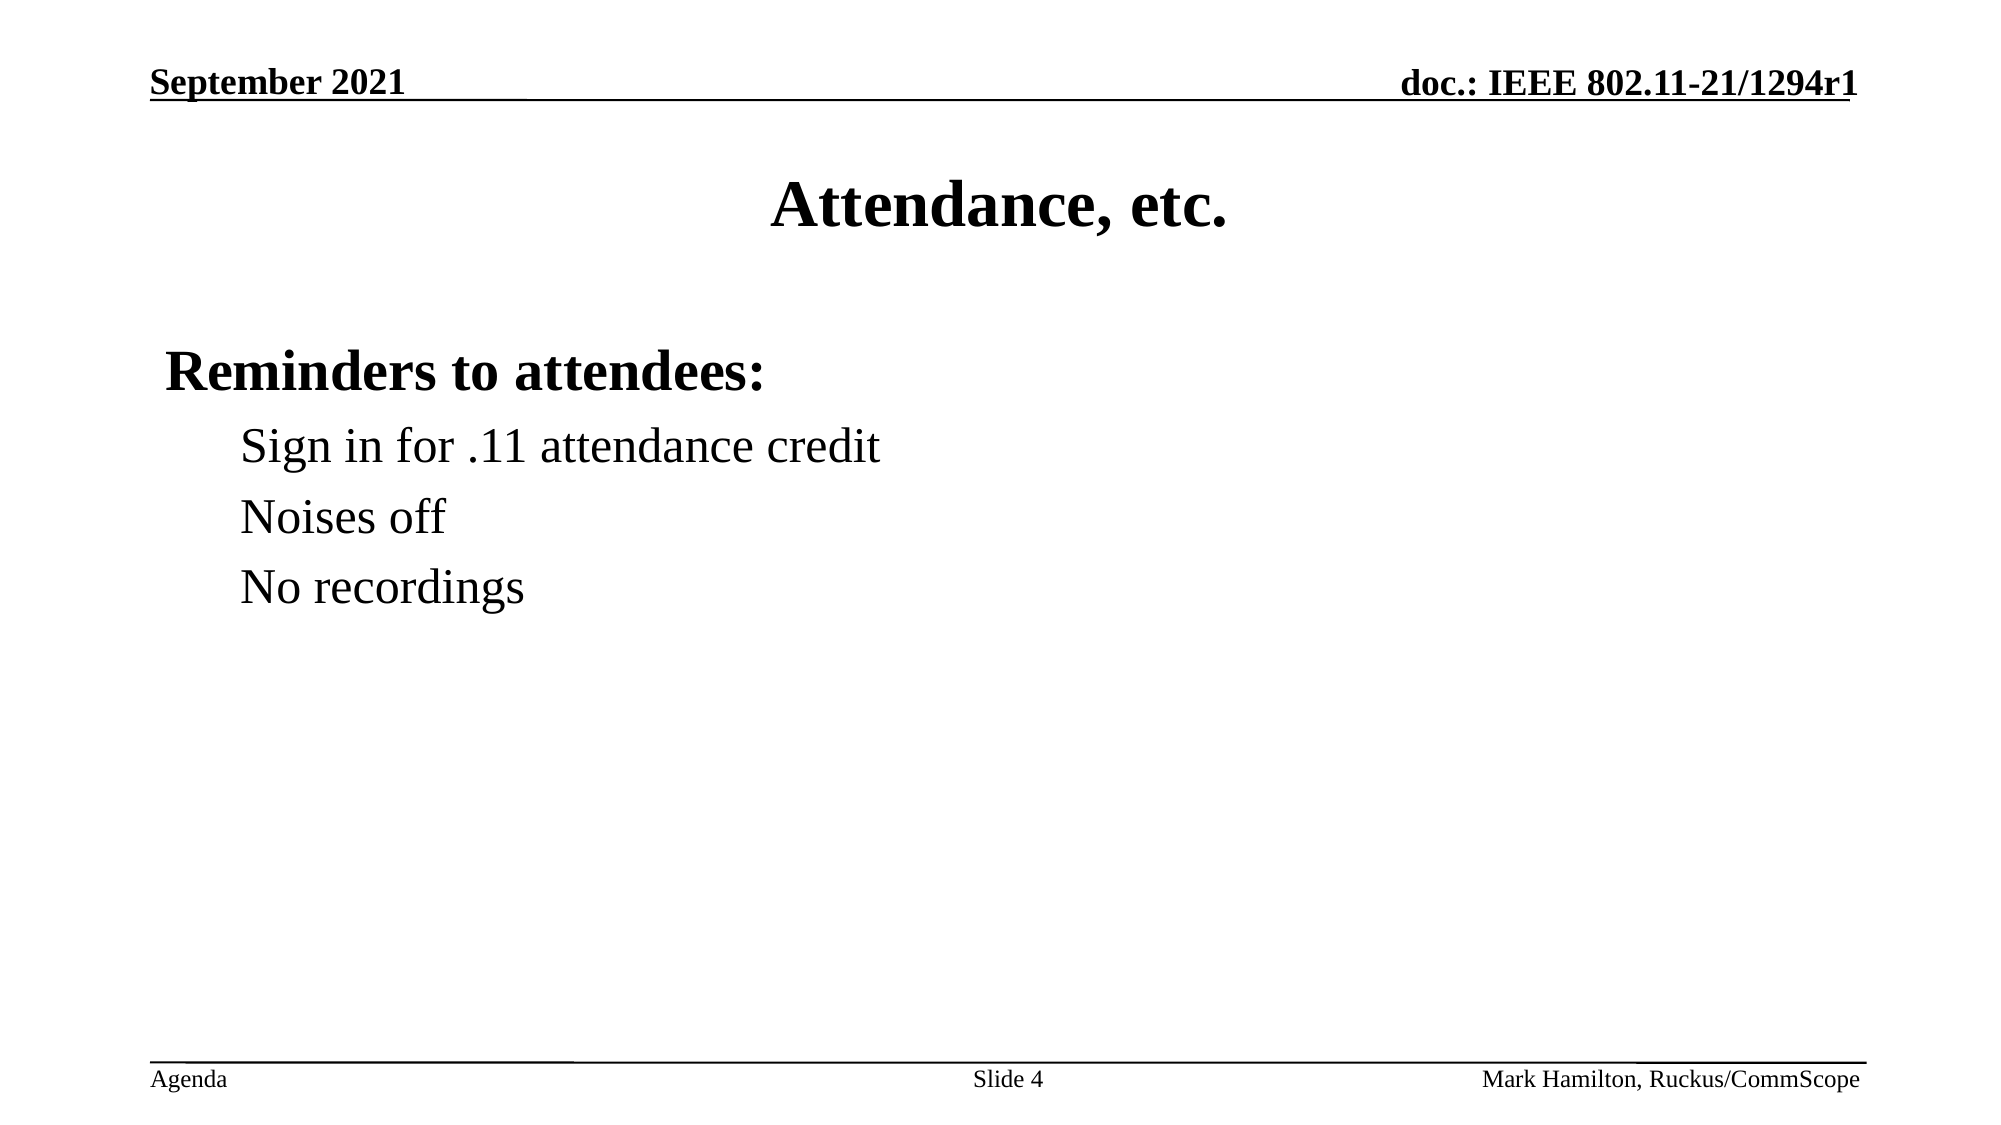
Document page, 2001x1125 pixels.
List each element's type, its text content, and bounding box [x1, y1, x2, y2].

list Reminders to attendees: Sign in for .11 attendance credit Noises off No recordings [149, 324, 1850, 1000]
slide_number Slide 4 [950, 1061, 1067, 1123]
title Attendance, etc. [149, 112, 1850, 288]
